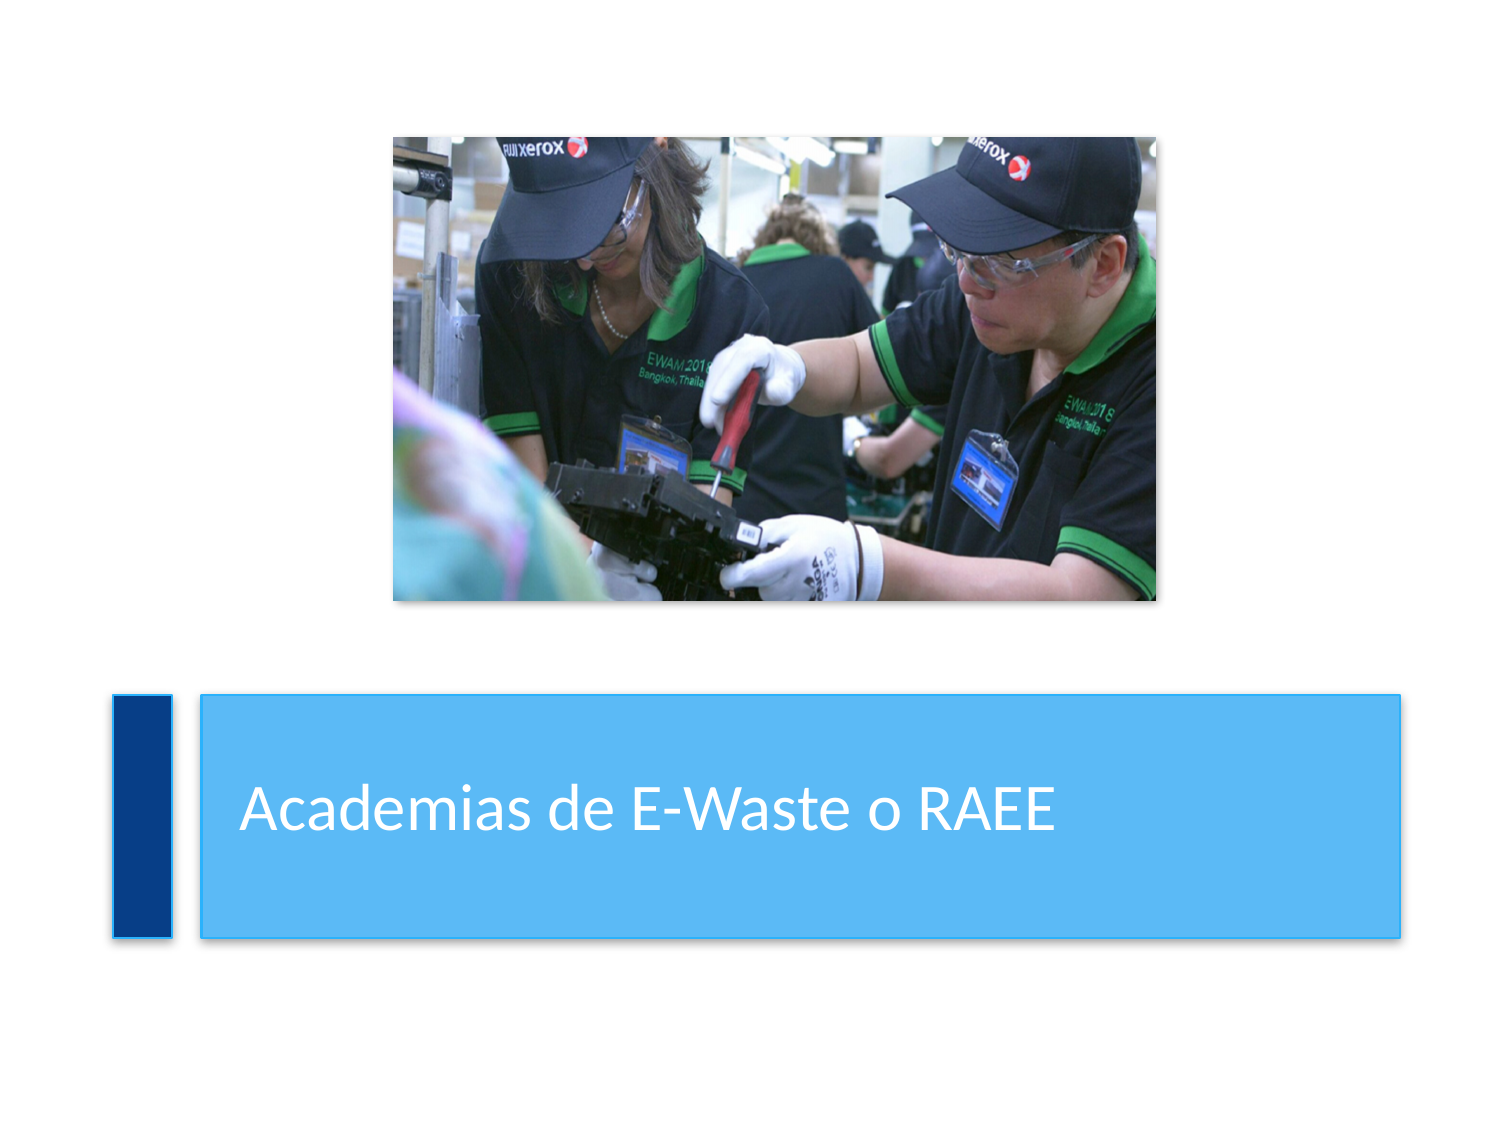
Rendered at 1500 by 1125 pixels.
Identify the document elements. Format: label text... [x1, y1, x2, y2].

picture [393, 136, 1156, 602]
text_box Academias de E-Waste o RAEE [224, 755, 1378, 851]
